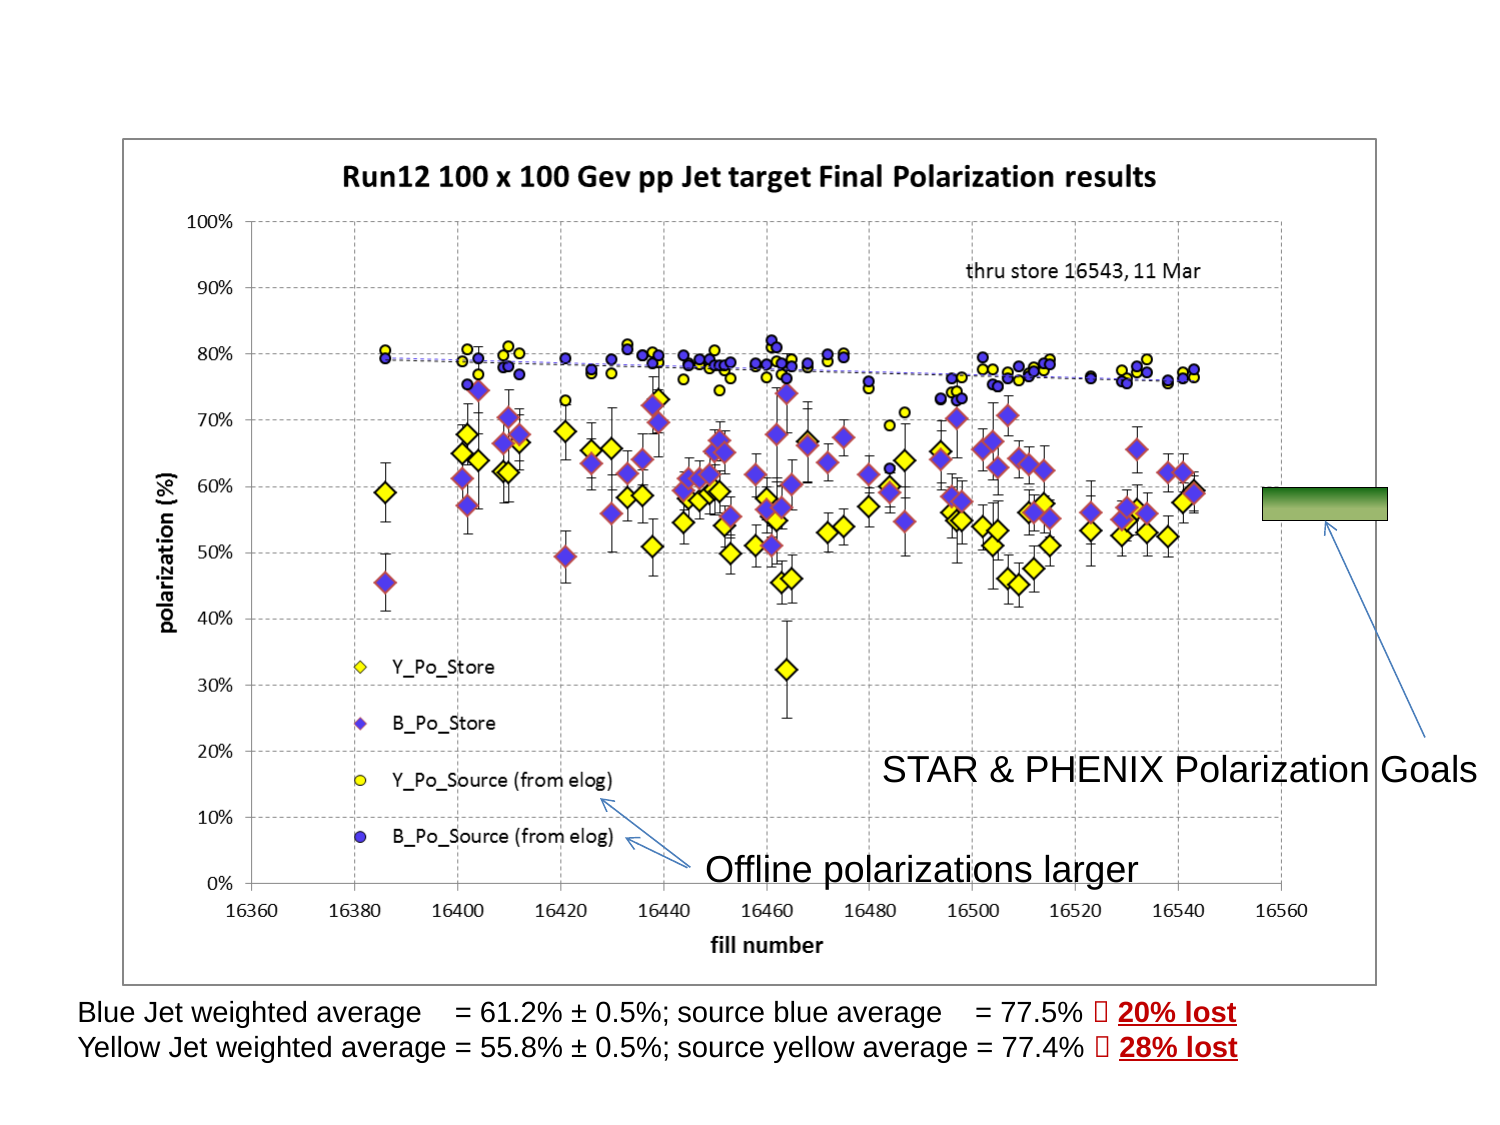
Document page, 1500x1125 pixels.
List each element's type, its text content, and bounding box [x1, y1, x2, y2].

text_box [599, 797, 688, 868]
text_box [1382, 485, 1390, 518]
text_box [1324, 520, 1426, 738]
text_box STAR & PHENIX Polarization Goals [1382, 737, 1494, 798]
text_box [624, 837, 688, 869]
text_box Blue Jet weighted average = 61.2% ± 0.5%; source blue average = 77.5%  20% lost Yellow Jet weighted average = 55.8% ± 0.5%; source yellow average = 77.4%  28% lost [62, 985, 1450, 1106]
picture [122, 138, 1378, 987]
